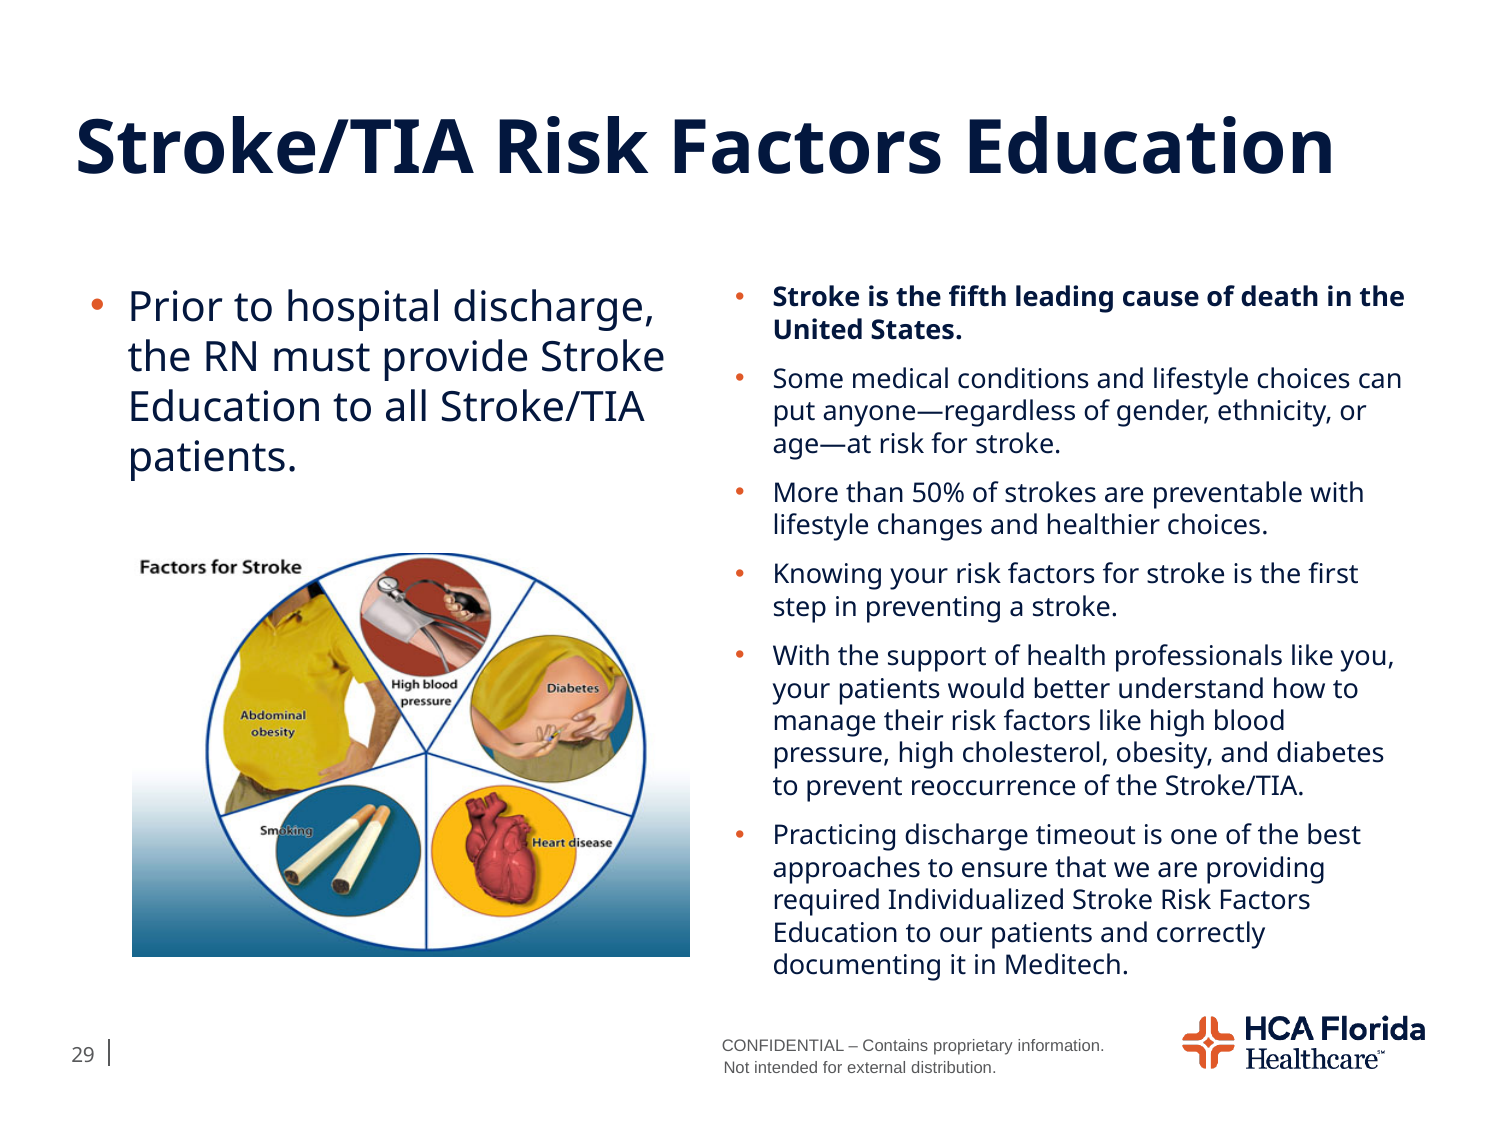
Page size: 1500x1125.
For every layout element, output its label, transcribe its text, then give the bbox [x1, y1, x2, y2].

list Stroke is the fifth leading cause of death in the United States. Some medical conditions and lifestyle choices can put anyone—regardless of gender, ethnicity, or age—at risk for stroke. More than 50% of strokes are preventable with lifestyle changes and healthier choices. Knowing your risk factors for stroke is the first step in preventing a stroke. With the support of health professionals like you, your patients would better understand how to manage their risk factors like high blood pressure, high cholesterol, obesity, and diabetes to prevent reoccurrence of the Stroke/TIA. Practicing discharge timeout is one of the best approaches to ensure that we are providing required Individualized Stroke Risk Factors Education to our patients and correctly documenting it in Meditech. [720, 272, 1425, 986]
picture [131, 553, 690, 958]
title Stroke/TIA Risk Factors Education [75, 54, 1425, 232]
picture [1182, 1015, 1425, 1069]
list Prior to hospital discharge, the RN must provide Stroke Education to all Stroke/TIA patients. [75, 272, 720, 986]
